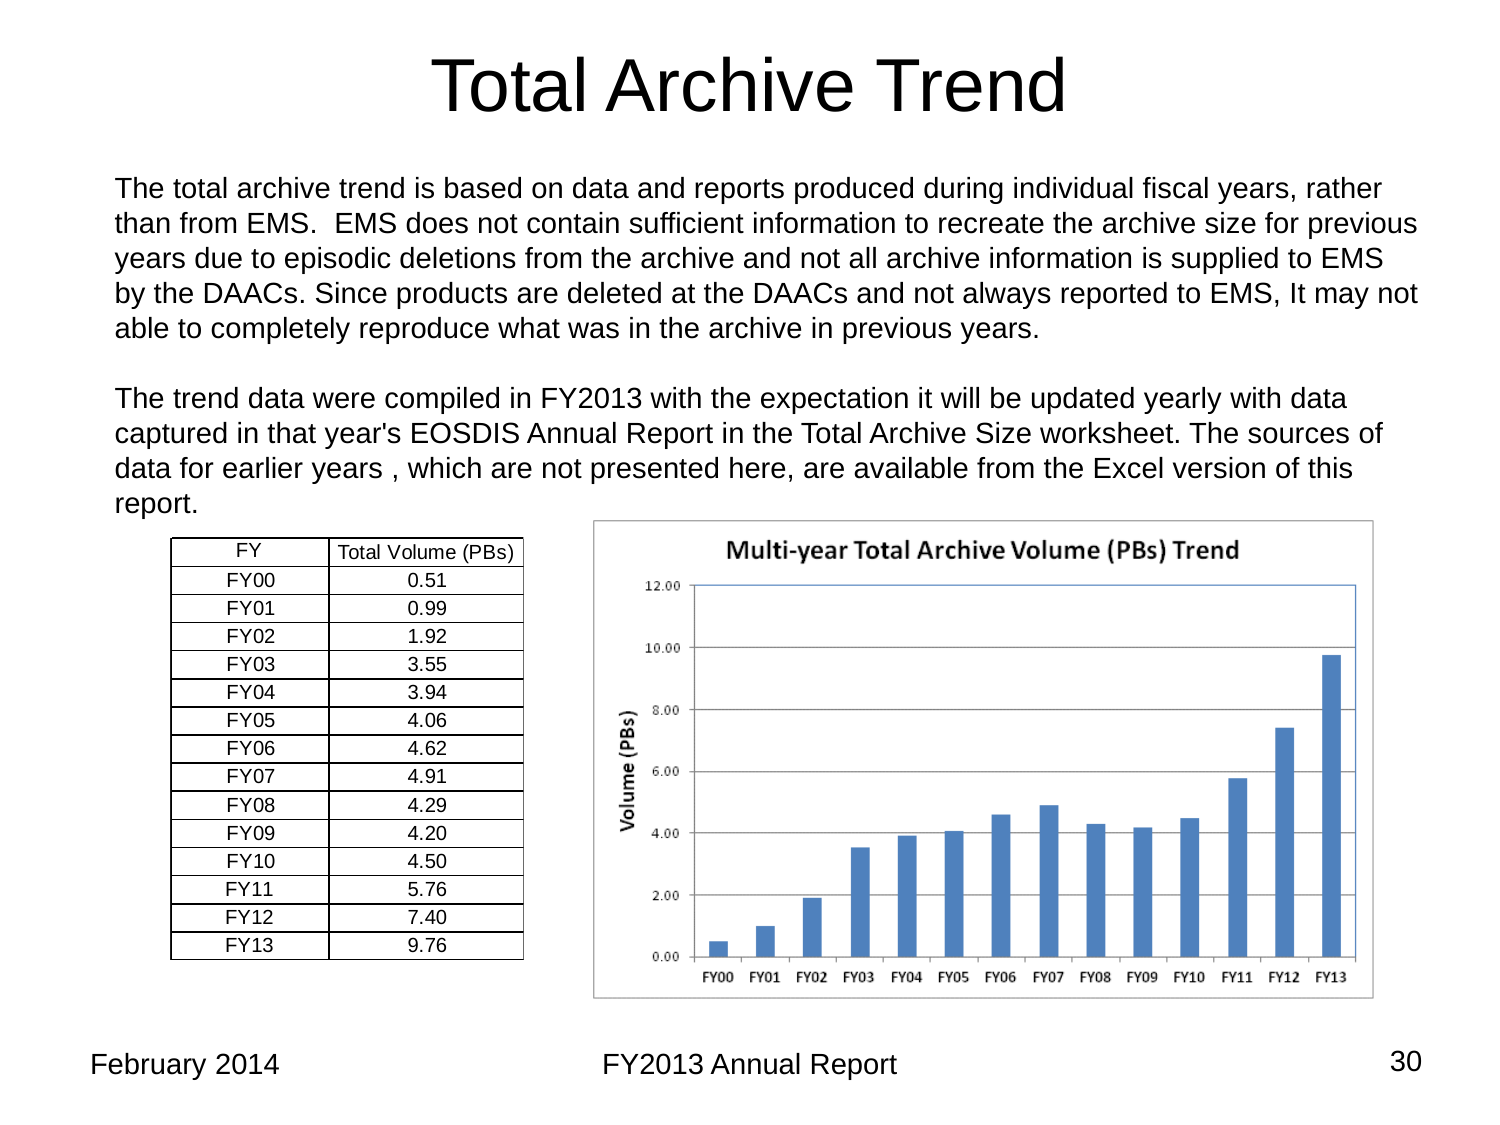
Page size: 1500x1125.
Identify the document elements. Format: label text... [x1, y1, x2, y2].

title Total Archive Trend [74, 37, 1426, 126]
slide_number 30 [1087, 1034, 1438, 1113]
footer FY2013 Annual Report [512, 1037, 988, 1116]
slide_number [74, 1037, 426, 1116]
picture [592, 519, 1376, 1001]
text_box The total archive trend is based on data and reports produced during individual fiscal years, rather than from EMS. EMS does not contain sufficient information to recreate the archive size for previous years due to episodic deletions from the archive and not all archive information is supplied to EMS by the DAACs. Since products are deleted at the DAACs and not always reported to EMS, It may not able to completely reproduce what was in the archive in previous years. The trend data were compiled in FY2013 with the expectation it will be updated yearly with data captured in that year's EOSDIS Annual Report in the Total Archive Size worksheet. The sources of data for earlier years , which are not presented here, are available from the Excel version of this report. [99, 162, 1438, 527]
picture [169, 537, 526, 962]
